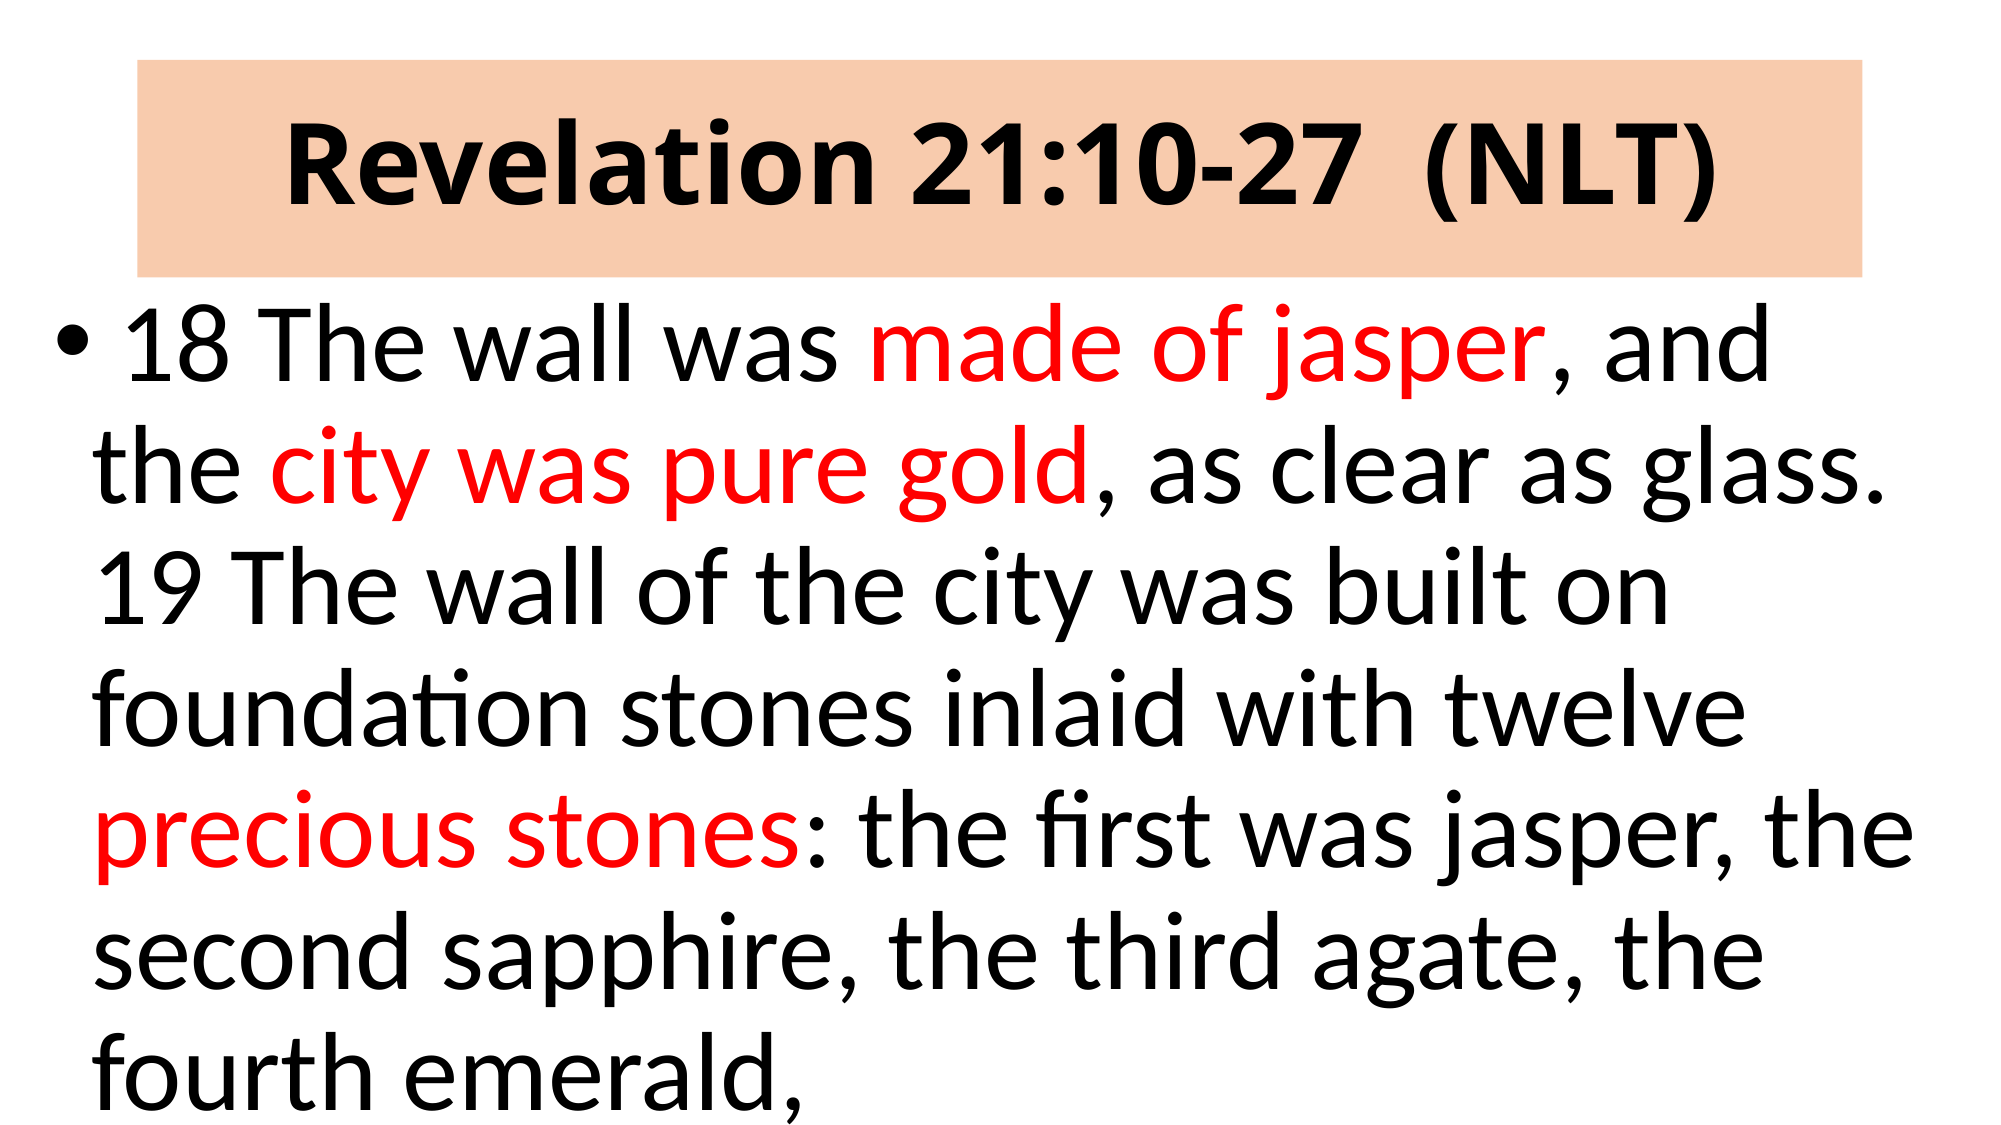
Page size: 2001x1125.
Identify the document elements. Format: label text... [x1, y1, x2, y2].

title Revelation 21:10-27 (NLT) [137, 59, 1863, 277]
list 18 The wall was made of jasper, and the city was pure gold, as clear as glass. 19 The wall of the city was built on foundation stones inlaid with twelve precious stones: the first was jasper, the second sapphire, the third agate, the fourth emerald, [38, 277, 1962, 1072]
